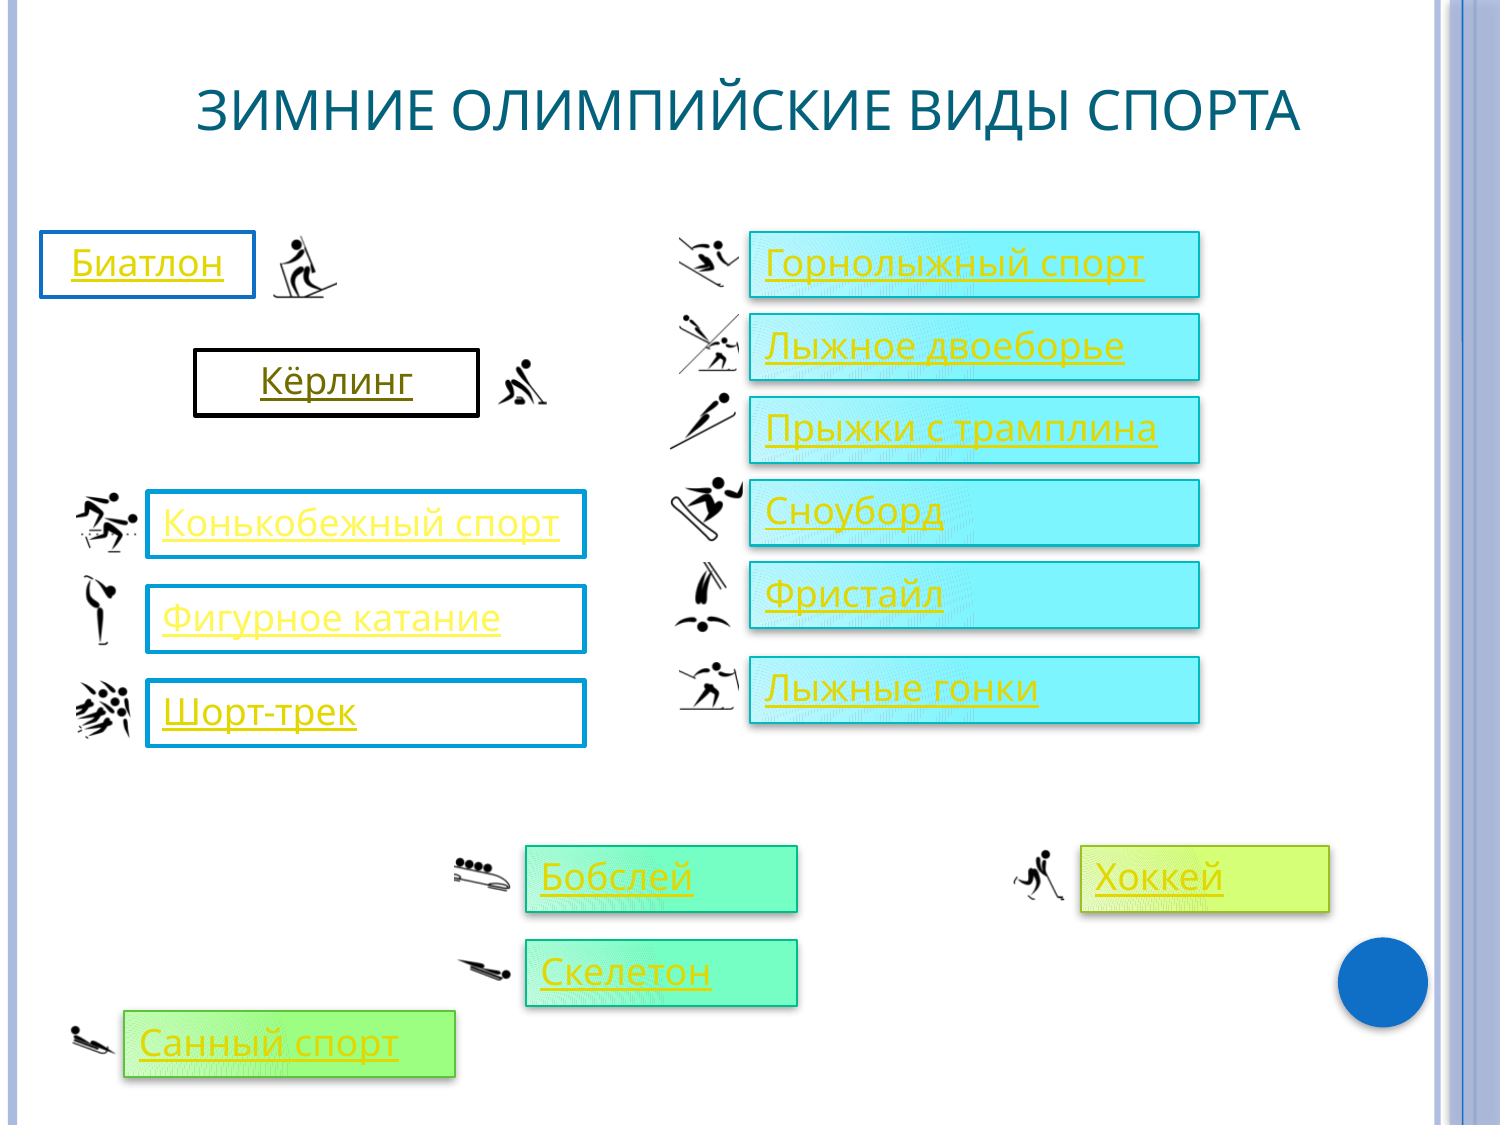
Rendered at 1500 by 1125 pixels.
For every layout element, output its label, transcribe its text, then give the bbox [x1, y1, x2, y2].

text_box Сноуборд [754, 479, 1200, 547]
text_box Лыжное двоеборье [749, 313, 1200, 381]
picture [1009, 845, 1070, 906]
picture [454, 939, 515, 1000]
picture [489, 349, 556, 415]
title Зимние олимпийские виды спорта [64, 0, 1317, 149]
picture [76, 680, 137, 741]
text_box Конькобежный спорт [145, 489, 587, 559]
text_box Хоккей [1080, 845, 1330, 913]
text_box Фристайл [749, 561, 1200, 629]
text_box Кёрлинг [193, 348, 480, 418]
text_box Лыжные гонки [749, 656, 1200, 724]
text_box Шорт-трек [145, 678, 587, 748]
picture [664, 467, 749, 552]
text_box Горнолыжный спорт [749, 231, 1200, 298]
picture [678, 313, 739, 374]
picture [454, 845, 515, 906]
picture [678, 656, 739, 717]
picture [265, 231, 337, 304]
picture [666, 384, 739, 457]
text_box Прыжки с трамплина [749, 396, 1200, 464]
text_box Фигурное катание [145, 584, 587, 654]
text_box Санный спорт [123, 1010, 456, 1078]
picture [76, 491, 139, 554]
text_box Бобслей [525, 845, 798, 913]
picture [666, 561, 739, 634]
text_box Биатлон [39, 230, 256, 299]
text_box Скелетон [525, 939, 798, 1007]
picture [64, 1010, 123, 1069]
picture [64, 573, 137, 646]
picture [678, 231, 739, 292]
